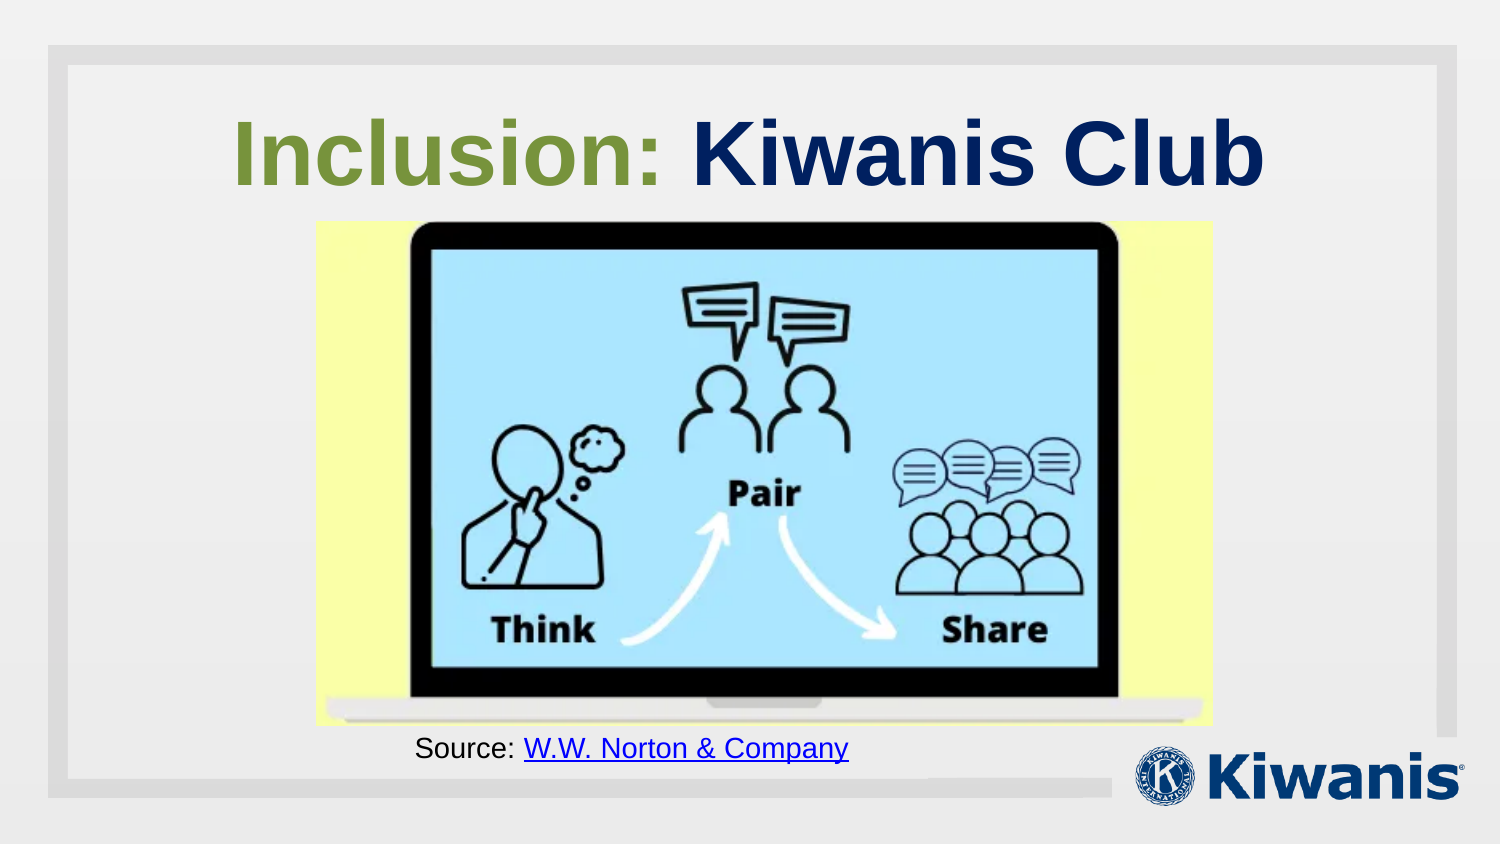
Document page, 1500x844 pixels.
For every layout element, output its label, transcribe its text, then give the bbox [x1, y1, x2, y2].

title Inclusion: Kiwanis Club [99, 96, 1400, 201]
picture [0, 0, 1500, 844]
text_box Source: W.W. Norton & Company [399, 734, 913, 772]
